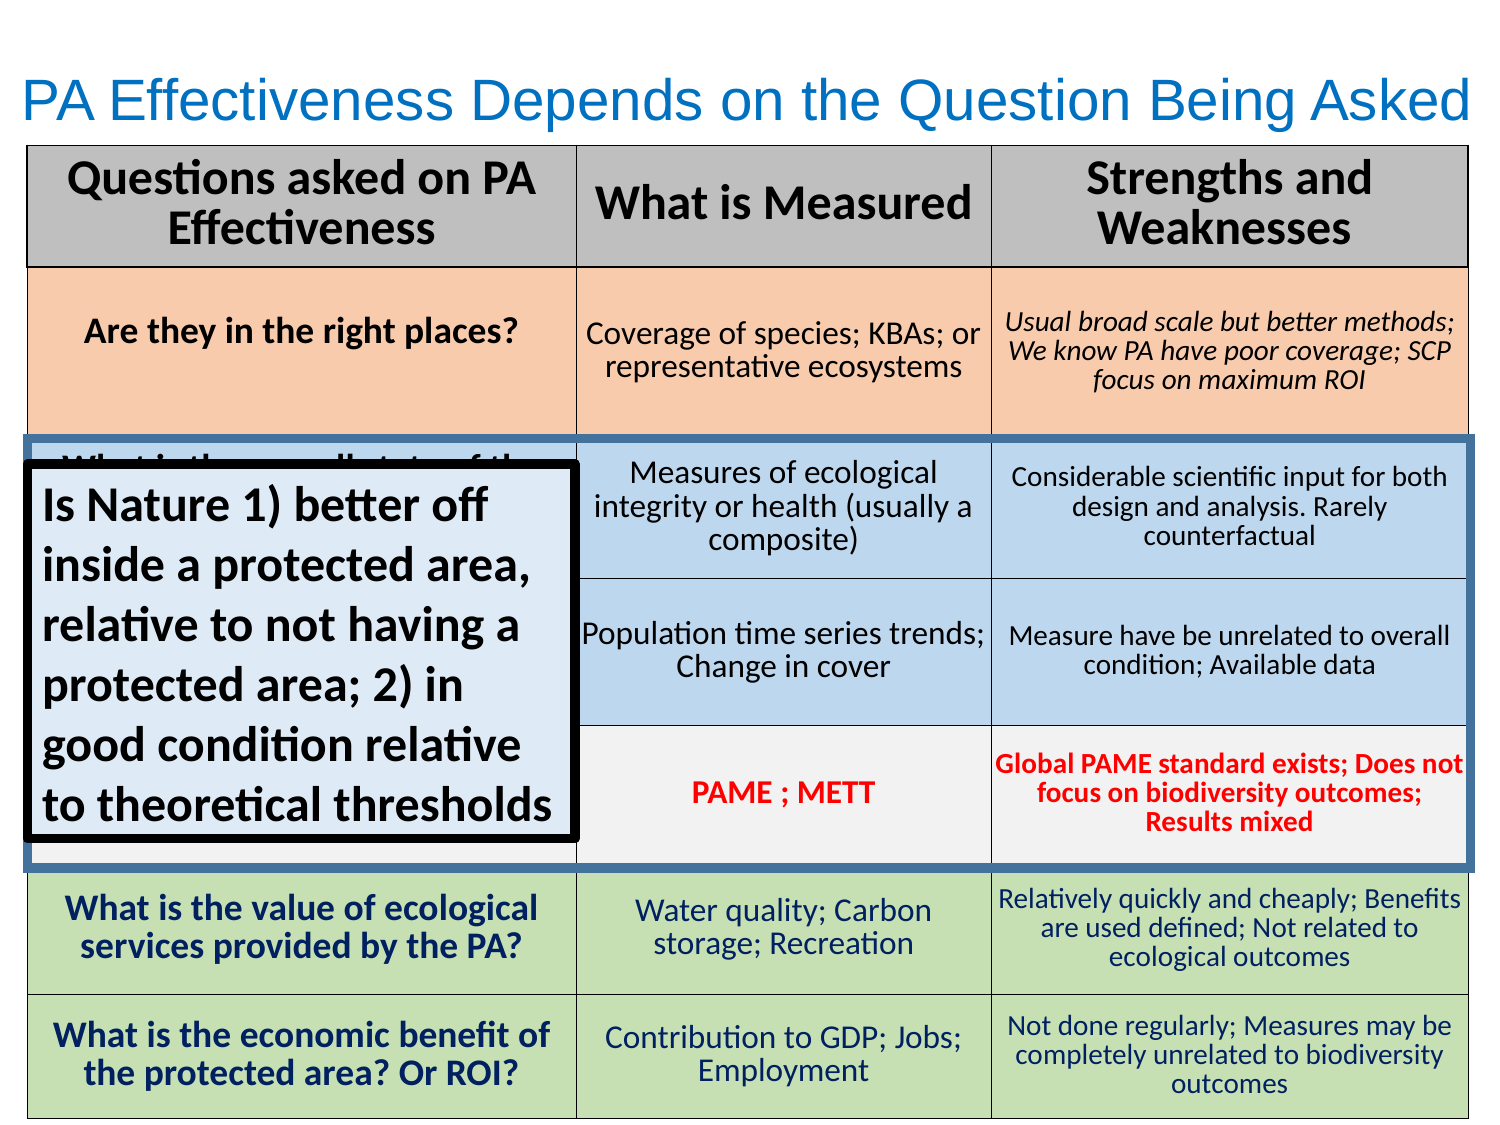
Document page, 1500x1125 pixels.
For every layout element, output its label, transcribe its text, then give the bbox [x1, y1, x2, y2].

table_cell Not done regularly; Measures may be completely unrelated to biodiversity outcomes [992, 995, 1468, 1118]
table_header Strengths and Weaknesses [992, 146, 1467, 266]
table_cell Water quality; Carbon storage; Recreation [577, 869, 991, 994]
table_cell Usual broad scale but better methods; We know PA have poor coverage; SCP focus on maximum ROI [992, 268, 1468, 437]
text_box PA Effectiveness Depends on the Question Being Asked [6, 54, 1490, 140]
table_cell What is the value of ecological services provided by the PA? [28, 869, 576, 994]
text_box [26, 438, 1471, 869]
table_header Questions asked on PA Effectiveness [28, 146, 576, 266]
table_cell Contribution to GDP; Jobs; Employment [577, 995, 991, 1118]
table_cell Are they in the right places? [28, 268, 576, 437]
table_cell Coverage of species; KBAs; or representative ecosystems [577, 268, 991, 437]
table_cell What is the economic benefit of the protected area? Or ROI? [28, 995, 576, 1118]
table_header What is Measured [577, 146, 991, 266]
text_box Is Nature 1) better off inside a protected area, relative to not having a protected area; 2) in good condition relative to theoretical thresholds [27, 463, 575, 839]
table_cell Relatively quickly and cheaply; Benefits are used defined; Not related to ecological outcomes [992, 869, 1468, 994]
